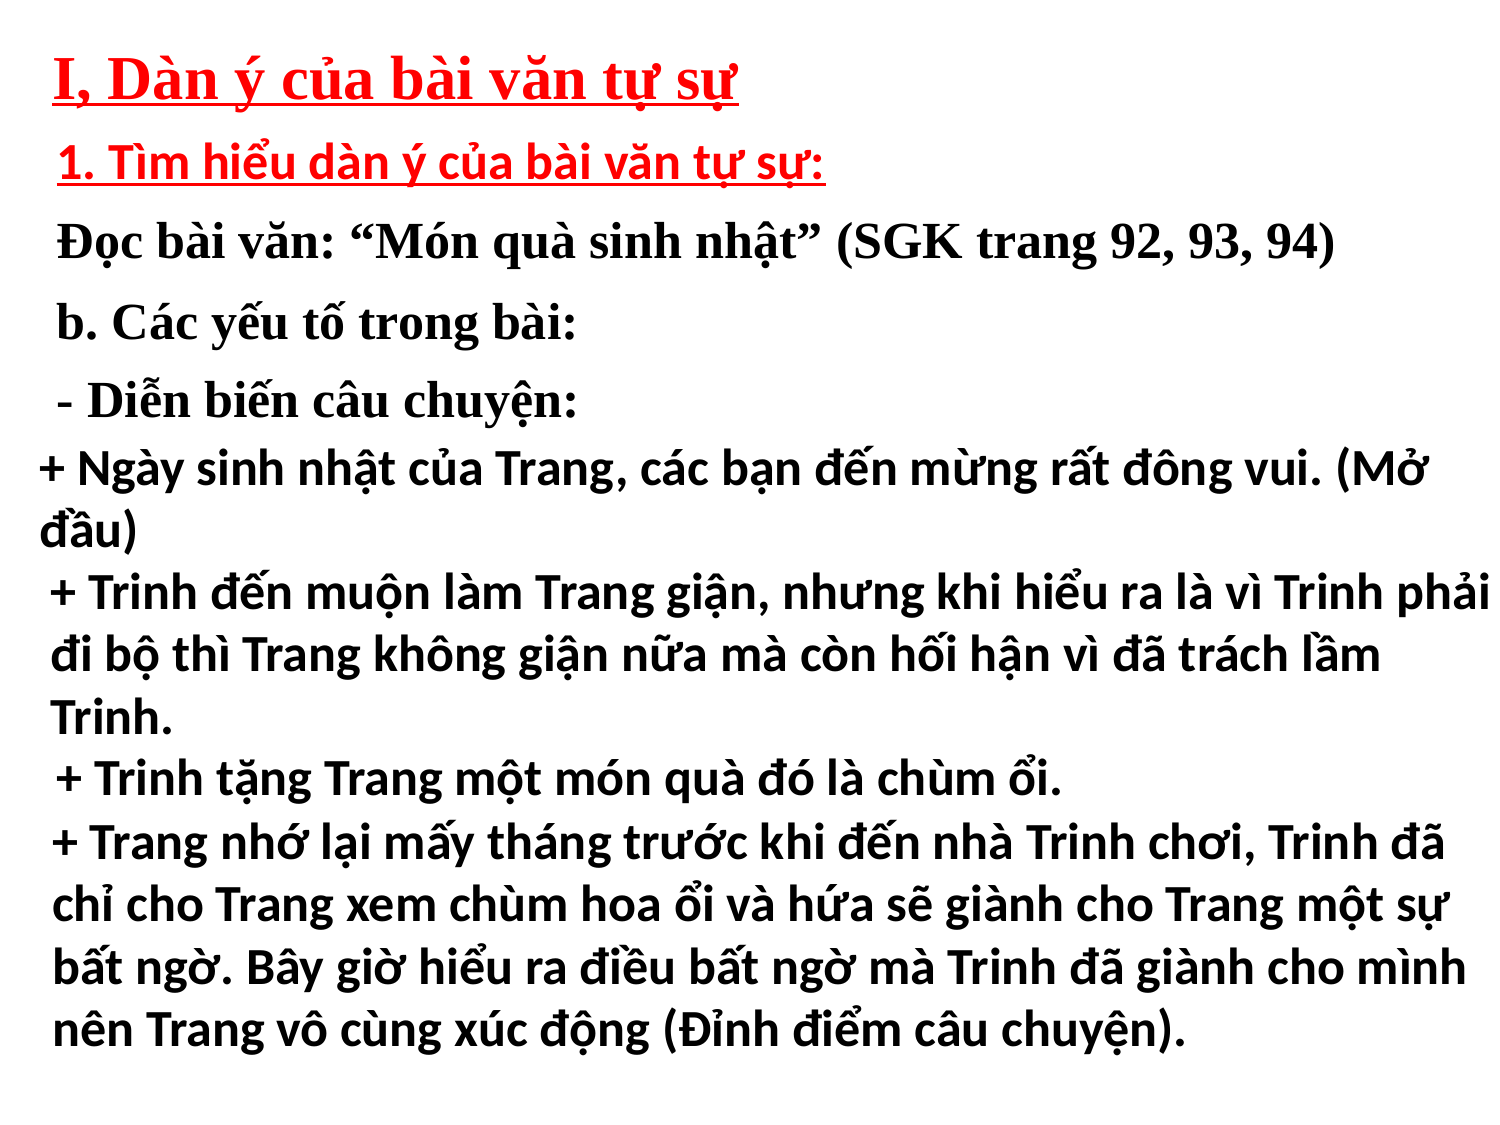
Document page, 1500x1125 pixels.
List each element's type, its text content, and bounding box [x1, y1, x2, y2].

text_box Đọc bài văn: “Món quà sinh nhật” (SGK trang 92, 93, 94) [42, 198, 1443, 276]
text_box + Ngày sinh nhật của Trang, các bạn đến mừng rất đông vui. (Mở đầu) [24, 425, 1500, 566]
text_box + Trang nhớ lại mấy tháng trước khi đến nhà Trinh chơi, Trinh đã chỉ cho Trang xem chùm hoa ổi và hứa sẽ giành cho Trang một sự bất ngờ. Bây giờ hiểu ra điều bất ngờ mà Trinh đã giành cho mình nên Trang vô cùng xúc động (Đỉnh điểm câu chuyện). [37, 799, 1500, 1065]
text_box 1. Tìm hiểu dàn ý của bài văn tự sự: [41, 120, 1017, 198]
text_box b. Các yếu tố trong bài: [42, 279, 1443, 357]
text_box + Trinh đến muộn làm Trang giận, nhưng khi hiểu ra là vì Trinh phải đi bộ thì Trang không giận nữa mà còn hối hận vì đã trách lầm Trinh. [35, 549, 1500, 753]
text_box - Diễn biến câu chuyện: [42, 357, 1500, 425]
text_box + Trinh tặng Trang một món quà đó là chùm ổi. [42, 735, 1443, 799]
text_box I, Dàn ý của bài văn tự sự [37, 29, 1363, 120]
